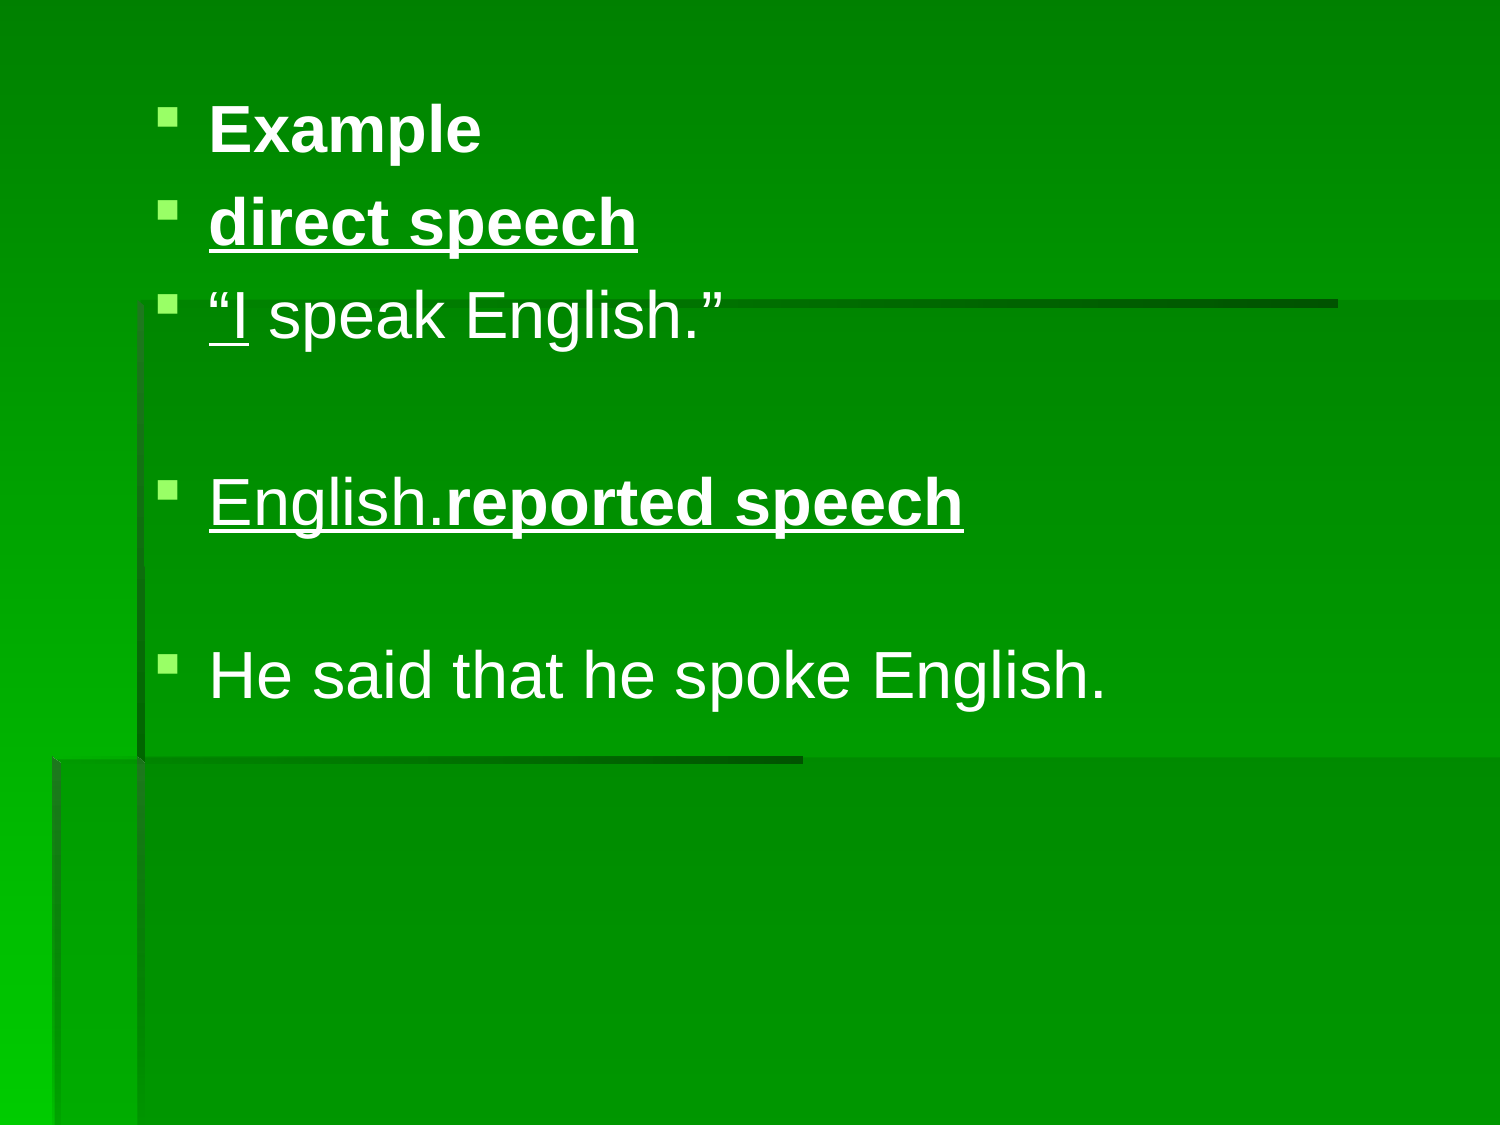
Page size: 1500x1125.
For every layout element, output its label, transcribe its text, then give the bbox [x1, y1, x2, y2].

list Example direct speech “I speak English.” English.reported speech He said that he spoke English. [137, 77, 1452, 1001]
